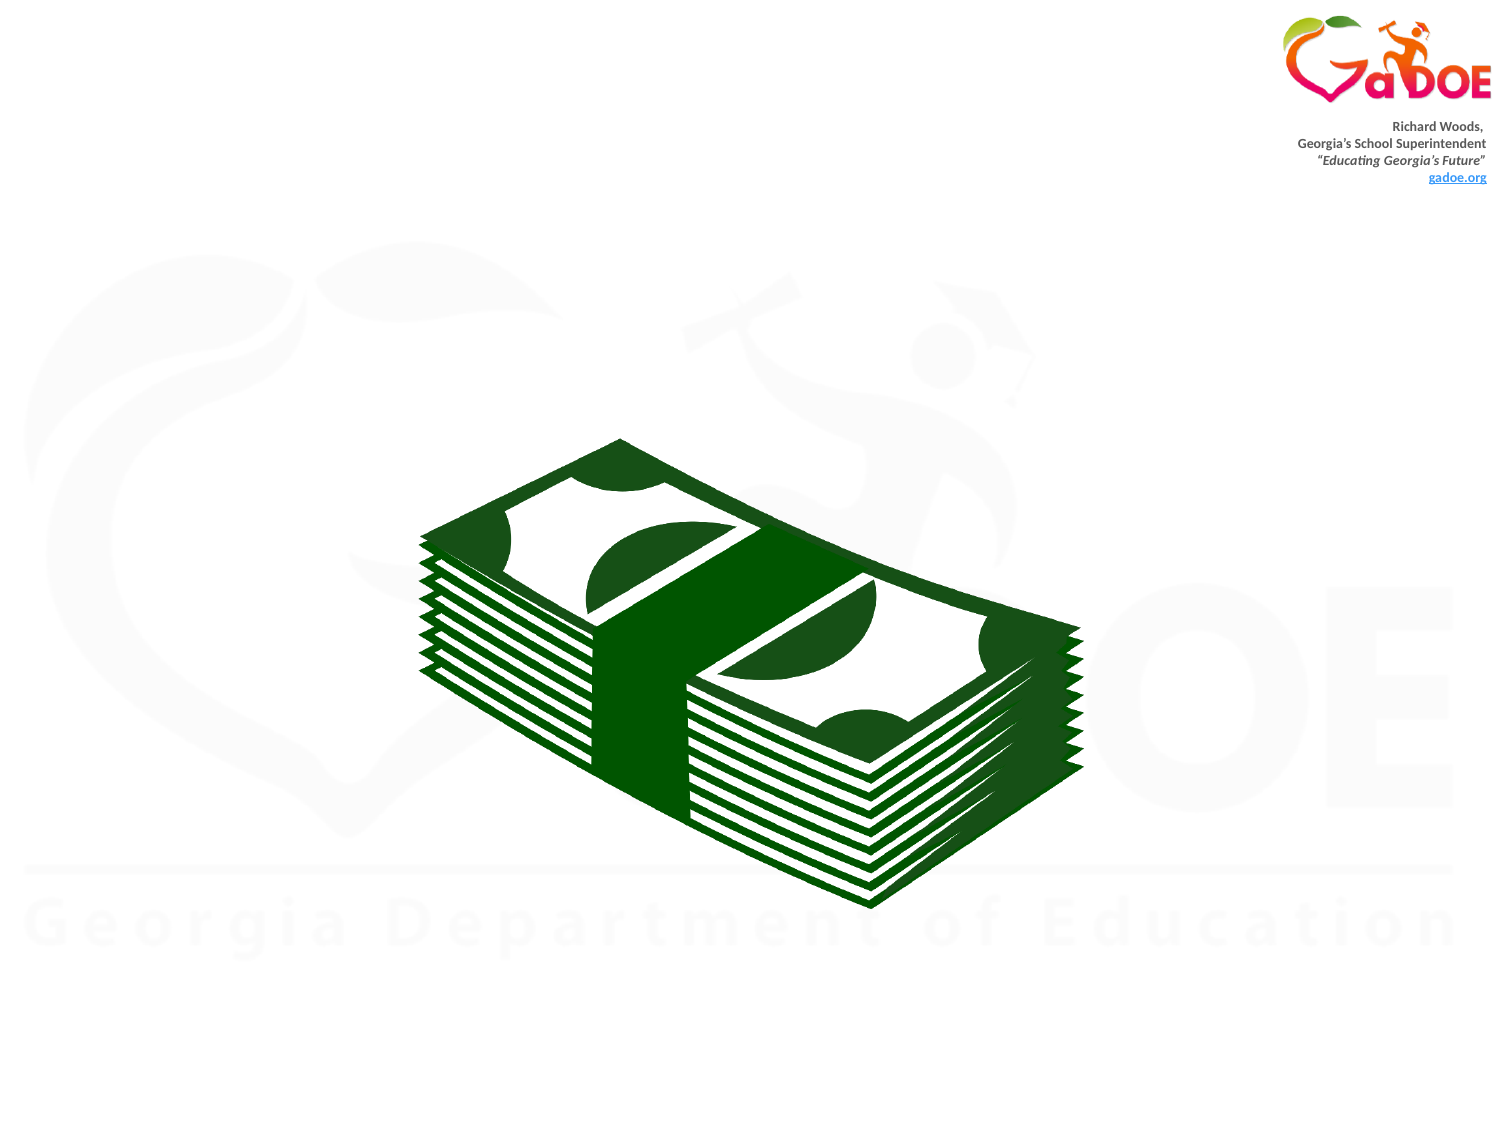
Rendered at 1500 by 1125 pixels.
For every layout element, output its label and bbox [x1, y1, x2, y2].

list [393, 299, 1107, 1014]
picture [19, 235, 1473, 980]
picture [1275, 8, 1499, 104]
